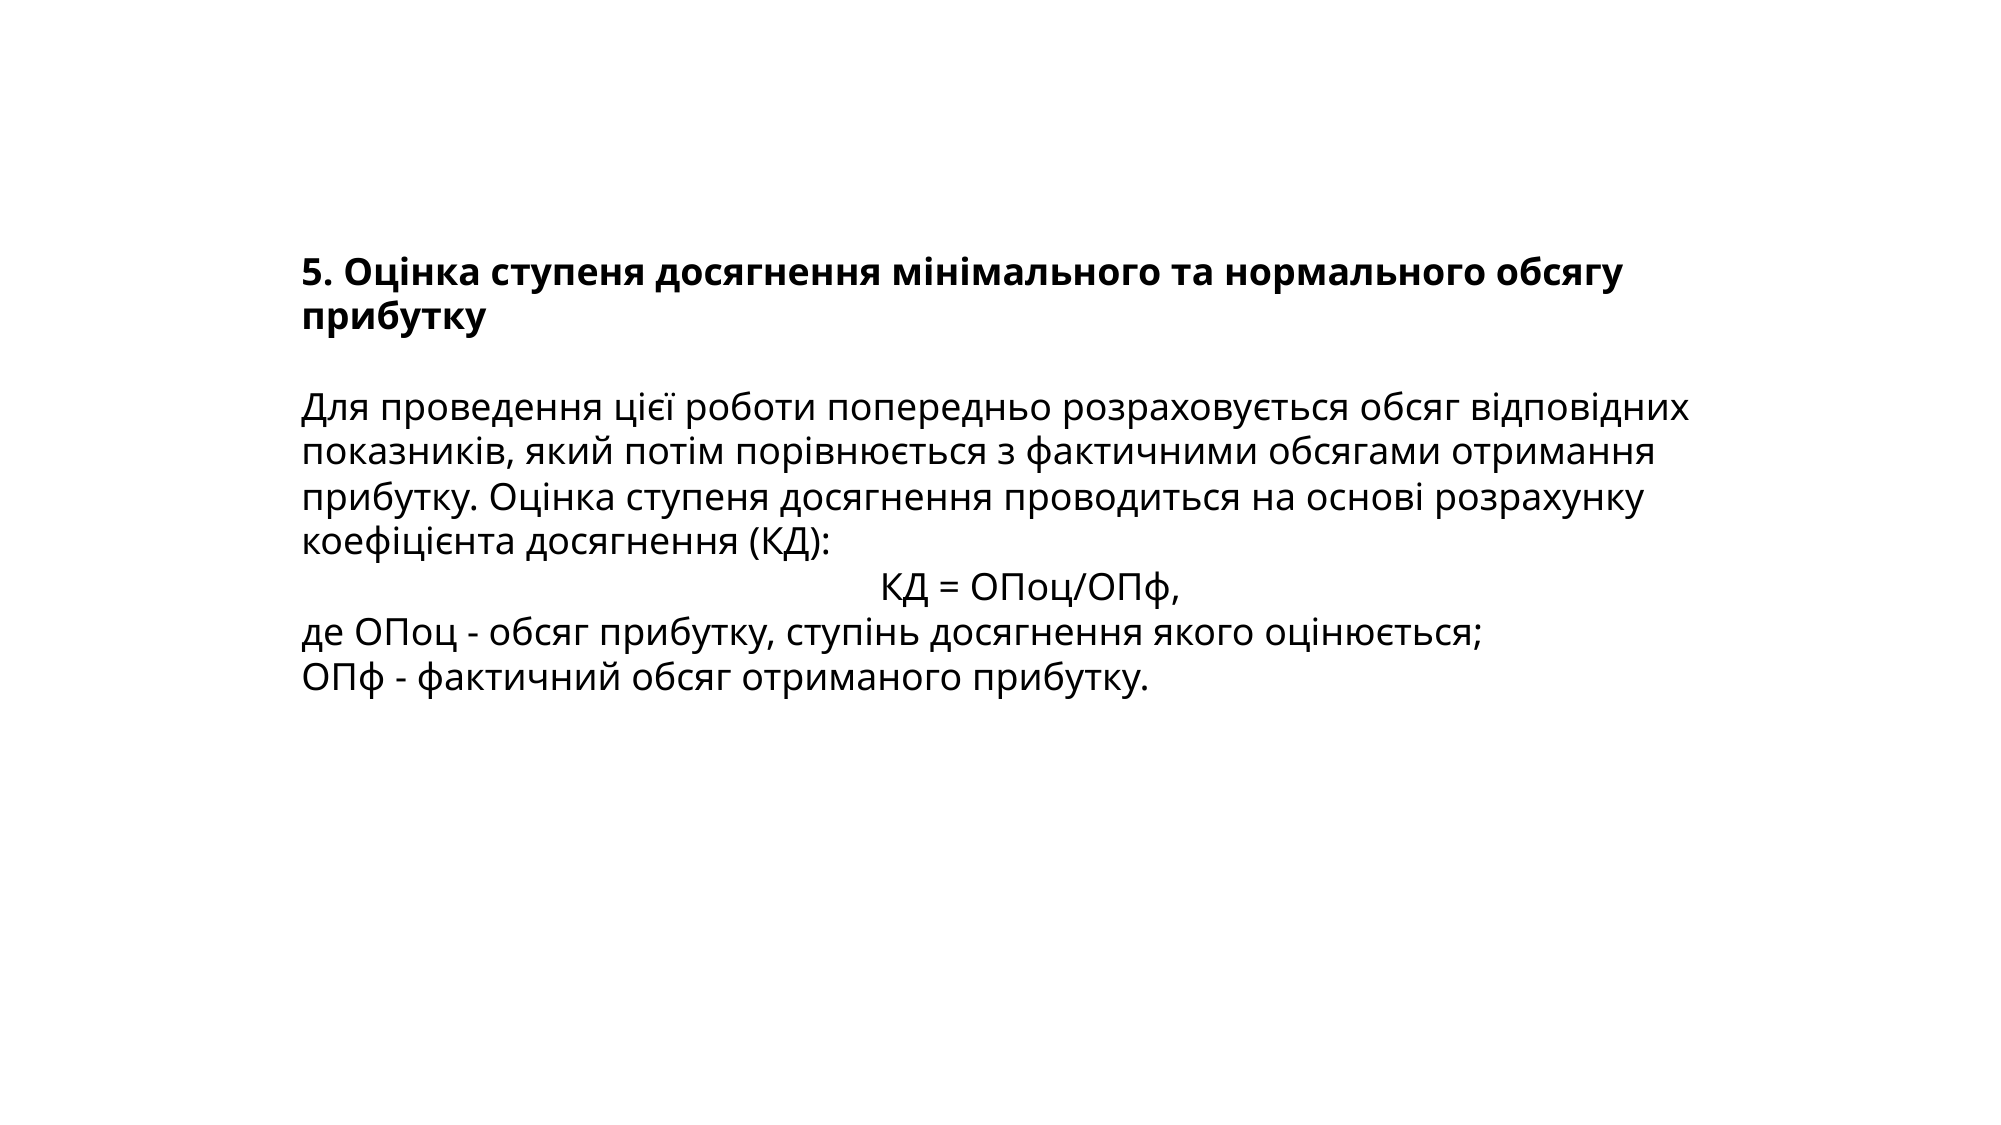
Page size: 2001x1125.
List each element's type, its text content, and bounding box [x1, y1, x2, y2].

text_box 5. Оцінка ступеня досягнення мінімального та нормального обсягу прибутку Для проведення цієї роботи попередньо розраховується обсяг відповідних показників, який потім порівнюється з фактичними обсягами отримання прибутку. Оцінка ступеня досягнення проводиться на основі розрахунку коефіцієнта досягнення (КД): КД = ОПоц/ОПф, де ОПоц - обсяг прибутку, ступінь досягнення якого оцінюється; ОПф - фактичний обсяг отриманого прибутку. [286, 240, 1775, 705]
